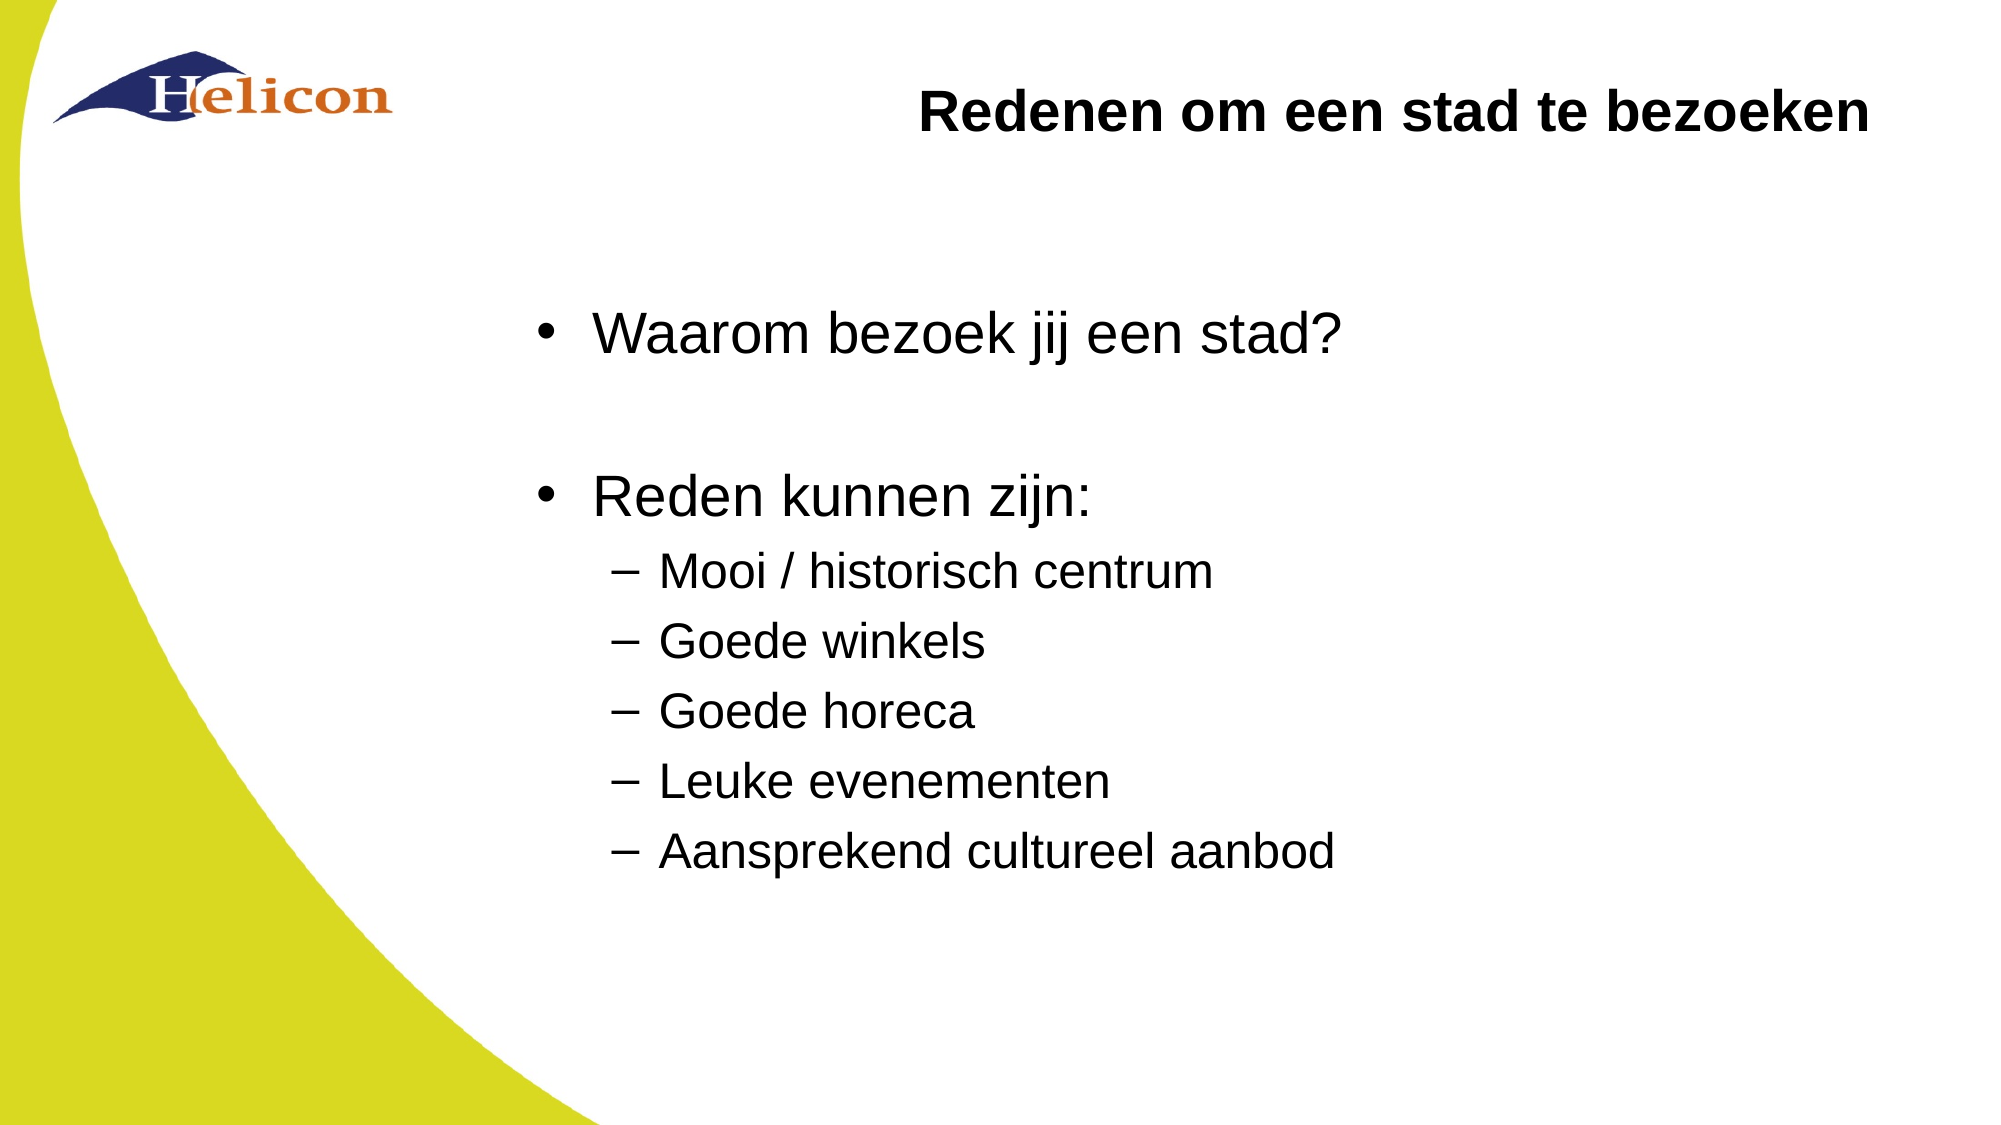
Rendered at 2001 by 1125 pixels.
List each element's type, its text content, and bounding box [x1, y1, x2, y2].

picture [0, 0, 2000, 1125]
list Waarom bezoek jij een stad? Reden kunnen zijn: Mooi / historisch centrum Goede winkels Goede horeca Leuke evenementen Aansprekend cultureel aanbod [521, 287, 1507, 895]
title Redenen om een stad te bezoeken [432, 54, 1887, 161]
